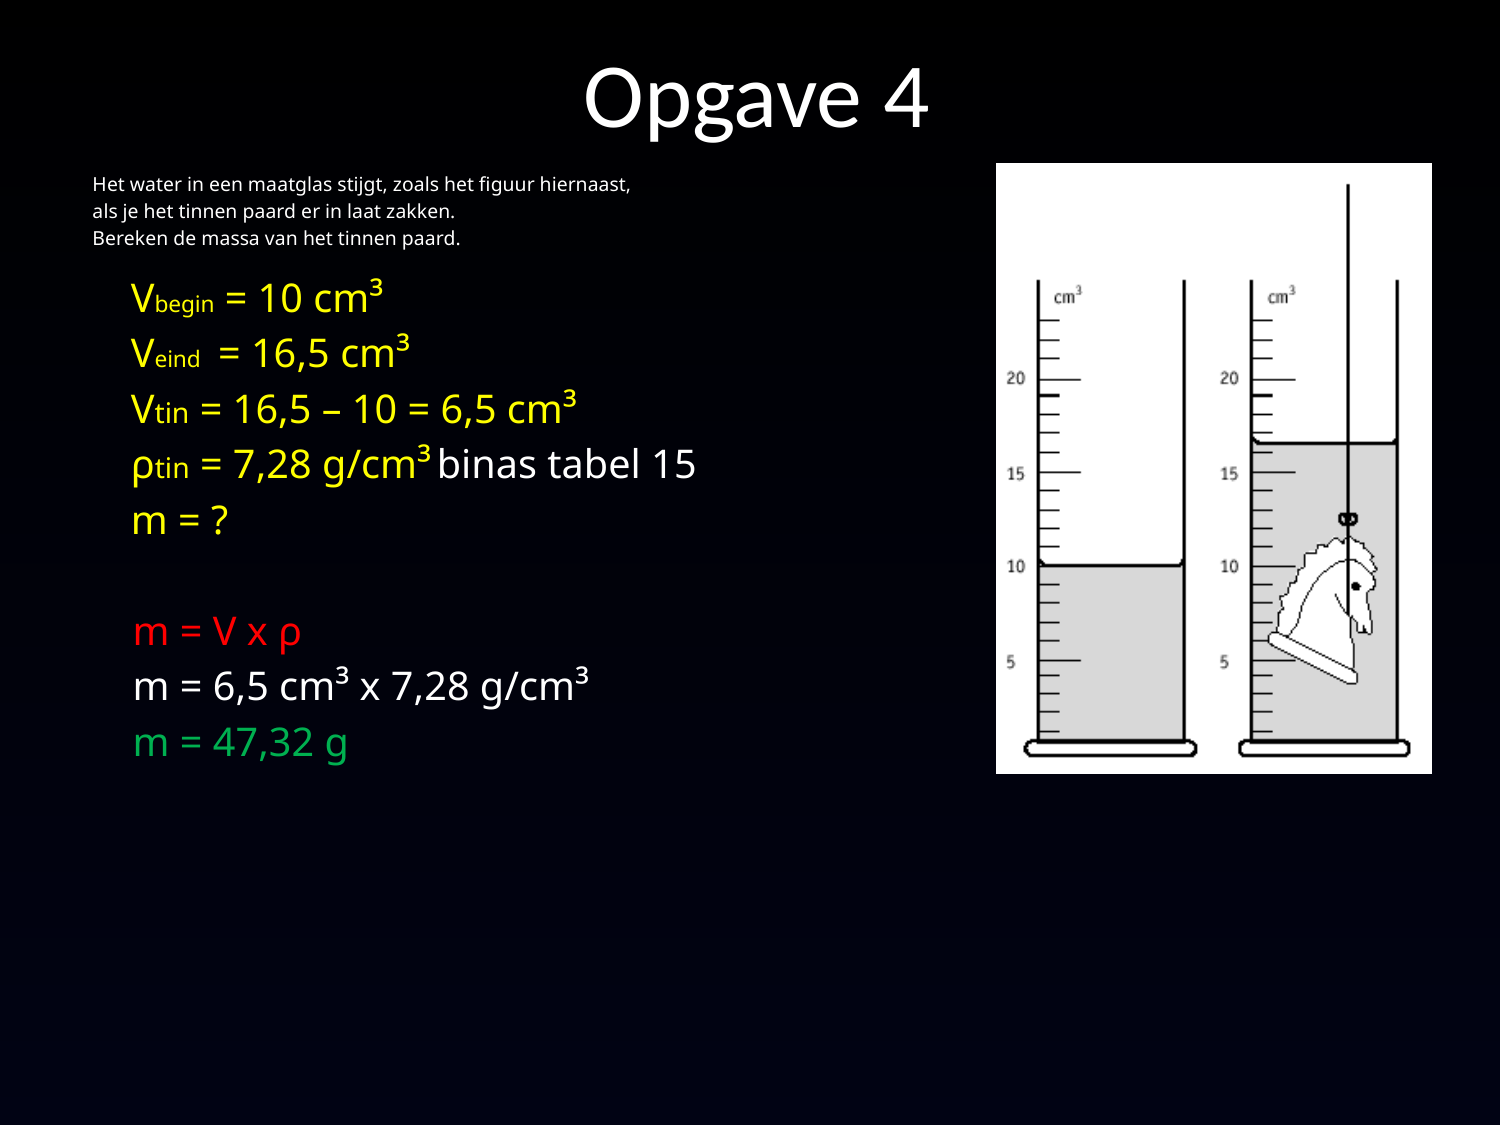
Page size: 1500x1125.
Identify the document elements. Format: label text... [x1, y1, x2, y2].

picture [995, 163, 1432, 774]
list Het water in een maatglas stijgt, zoals het figuur hiernaast, als je het tinnen paard er in laat zakken. Bereken de massa van het tinnen paard. Vbegin = 10 cm³ Veind = 16,5 cm³ Vtin = 16,5 – 10 = 6,5 cm³ ρtin = 7,28 g/cm³ binas tabel 15 m = ? m = V x ρ m = 6,5 cm³ x 7,28 g/cm³ m = 47,32 g [77, 164, 1428, 907]
title Opgave 4 [81, 0, 1432, 164]
